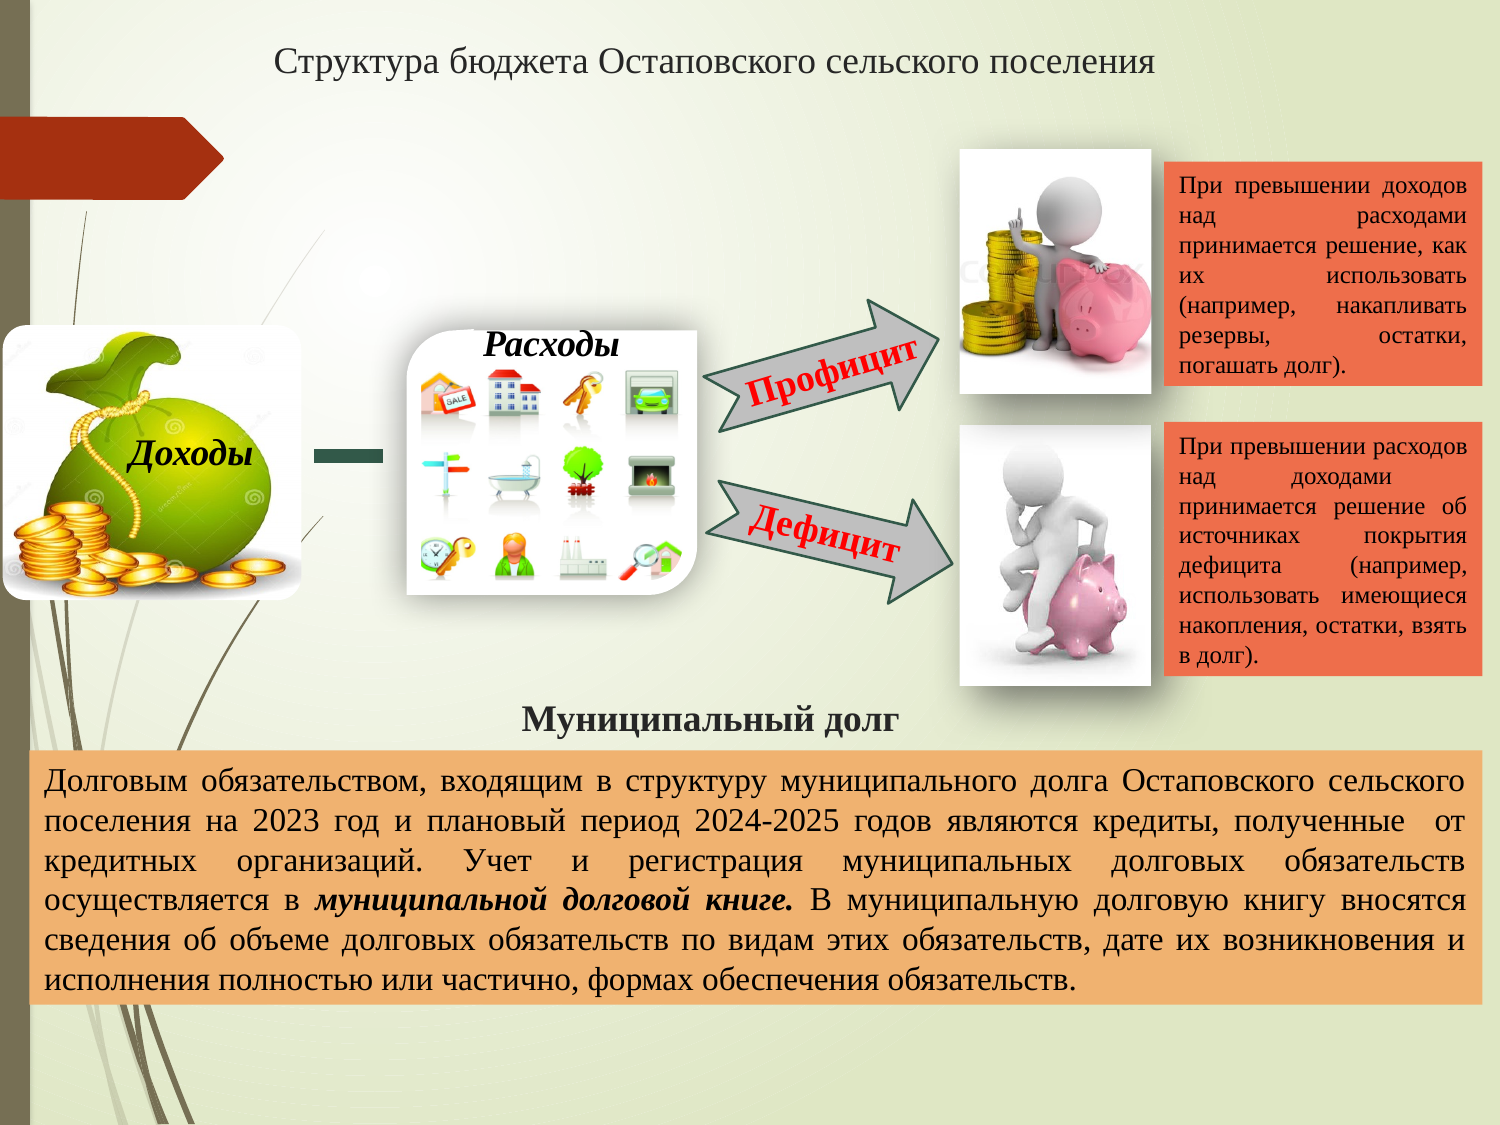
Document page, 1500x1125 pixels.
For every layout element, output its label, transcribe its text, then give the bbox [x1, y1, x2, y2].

text_box [702, 369, 731, 394]
text_box Профицит [724, 309, 941, 427]
text_box При превышении доходов над расходами принимается решение, как их использовать (например, накапливать резервы, остатки, погашать долг). [1164, 161, 1483, 386]
text_box [312, 448, 379, 465]
text_box [866, 298, 900, 324]
text_box Муниципальный долг [506, 686, 915, 746]
text_box [931, 333, 940, 349]
picture [413, 337, 691, 588]
text_box [886, 498, 942, 605]
text_box Дефицит [731, 479, 930, 584]
picture [959, 425, 1155, 687]
picture [2, 324, 302, 601]
text_box Расходы [468, 311, 636, 336]
title Структура бюджета Остаповского сельского поселения [76, 29, 1354, 137]
text_box [763, 373, 922, 421]
text_box Долговым обязательством, входящим в структуру муниципального долга Остаповского сельского поселения на 2023 год и плановый период 2024-2025 годов являются кредиты, полученные от кредитных организаций. Учет и регистрация муниципальных долговых обязательств осуществляется в муниципальной долговой книге. В муниципальную долговую книгу вносятся сведения об объеме долговых обязательств по видам этих обязательств, дате их возникновения и исполнения полностью или частично, формах обеспечения обязательств. [29, 750, 1483, 1005]
text_box [718, 402, 741, 433]
text_box [705, 479, 856, 570]
picture [959, 148, 1152, 395]
text_box При превышении расходов над доходами принимается решение об источниках покрытия дефицита (например, использовать имеющиеся накопления, остатки, взять в долг). [1164, 421, 1483, 677]
